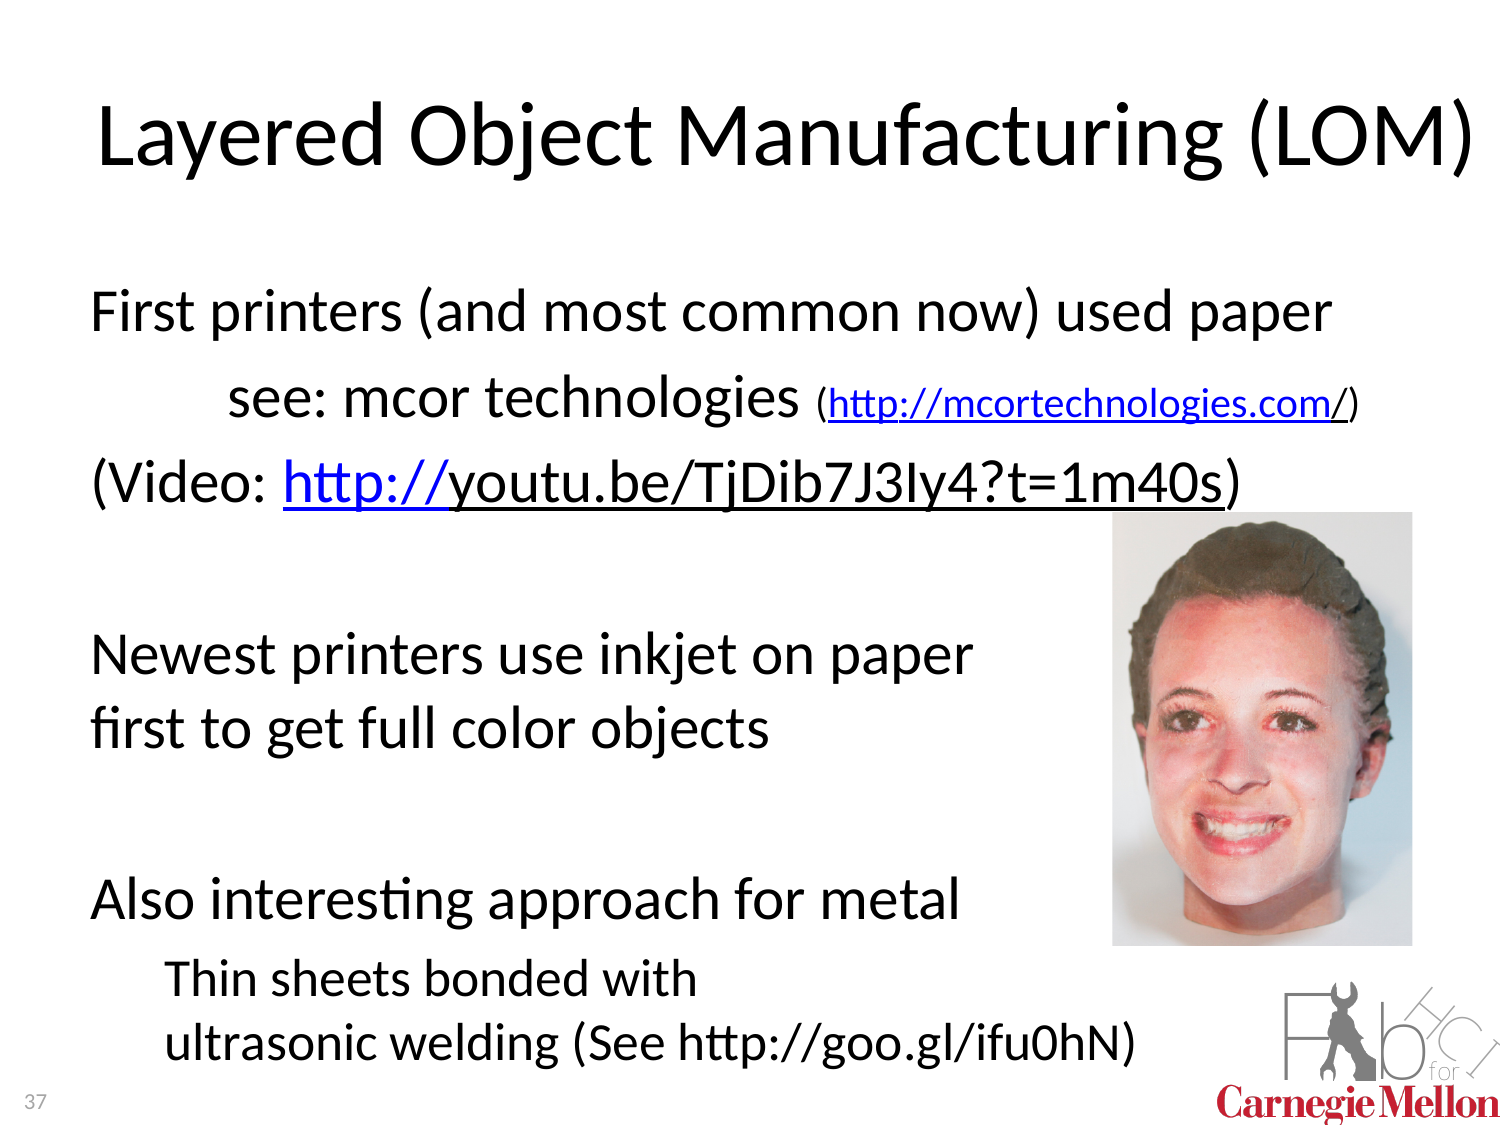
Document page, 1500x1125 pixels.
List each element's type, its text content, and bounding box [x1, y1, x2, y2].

slide_number 37 [0, 1074, 63, 1125]
picture [1112, 512, 1413, 946]
picture [1217, 1088, 1500, 1125]
title Layered Object Manufacturing (LOM) [75, 45, 1500, 233]
list First printers (and most common now) used paper see: mcor technologies (http://mcortechnologies.com/) (Video: http://youtu.be/TjDib7J3Iy4?t=1m40s) Newest printers use inkjet on paper first to get full color objects Also interesting approach for metal Thin sheets bonded with ultrasonic welding (See http://goo.gl/ifu0hN) [75, 262, 1500, 1088]
